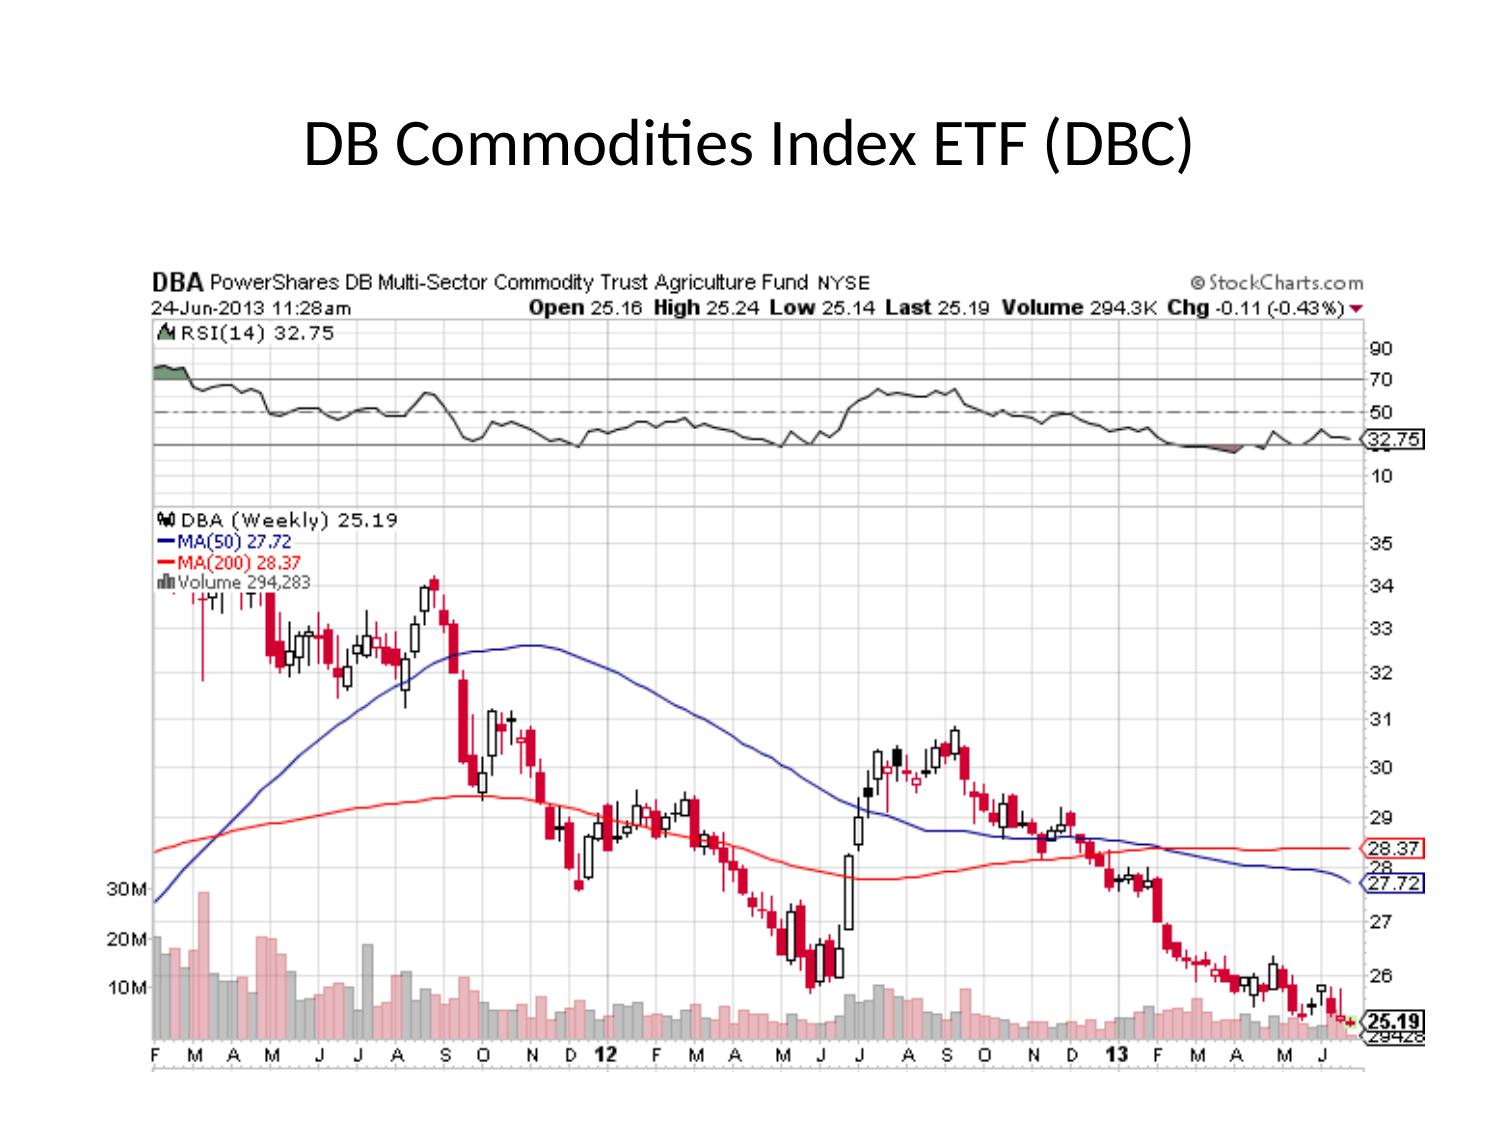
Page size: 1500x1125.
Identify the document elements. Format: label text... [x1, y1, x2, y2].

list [74, 249, 1426, 1072]
title DB Commodities Index ETF (DBC) [74, 44, 1426, 233]
